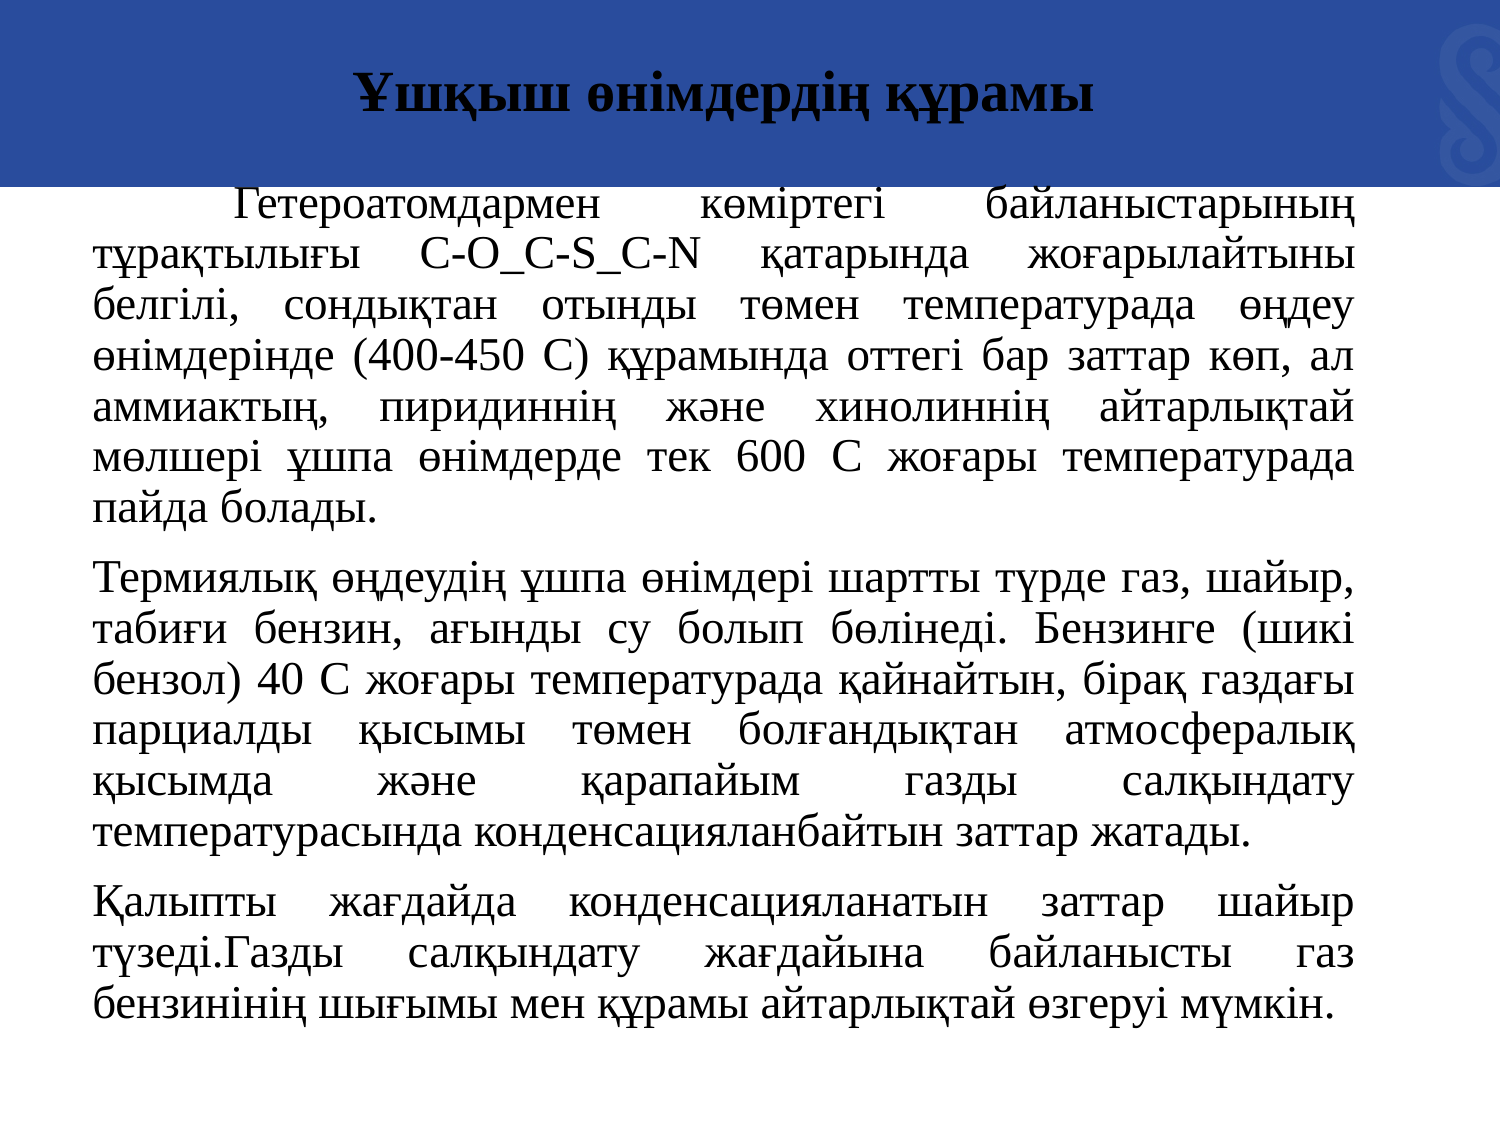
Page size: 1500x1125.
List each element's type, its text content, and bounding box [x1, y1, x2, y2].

picture [0, 0, 1500, 1125]
text_box Ұшқыш өнімдердің құрамы [320, 46, 1129, 131]
list Гетероатомдармен көміртегі байланыстарының тұрақтылығы C-O_C-S_C-N қатарында жоғарылайтыны белгілі, сондықтан отынды төмен температурада өңдеу өнімдерінде (400-450 С) құрамында оттегі бар заттар көп, ал аммиактың, пиридиннің және хинолиннің айтарлықтай мөлшері ұшпа өнімдерде тек 600 С жоғары температурада пайда болады. Термиялық өңдеудің ұшпа өнімдері шартты түрде газ, шайыр, табиғи бензин, ағынды су болып бөлінеді. Бензинге (шикі бензол) 40 С жоғары температурада қайнайтын, бірақ газдағы парциалды қысымы төмен болғандықтан атмосфералық қысымда және қарапайым газды салқындату температурасында конденсацияланбайтын заттар жатады. Қалыпты жағдайда конденсацияланатын заттар шайыр түзеді.Газды салқындату жағдайына байланысты газ бензинінің шығымы мен құрамы айтарлықтай өзгеруі мүмкін. [77, 170, 1372, 1039]
